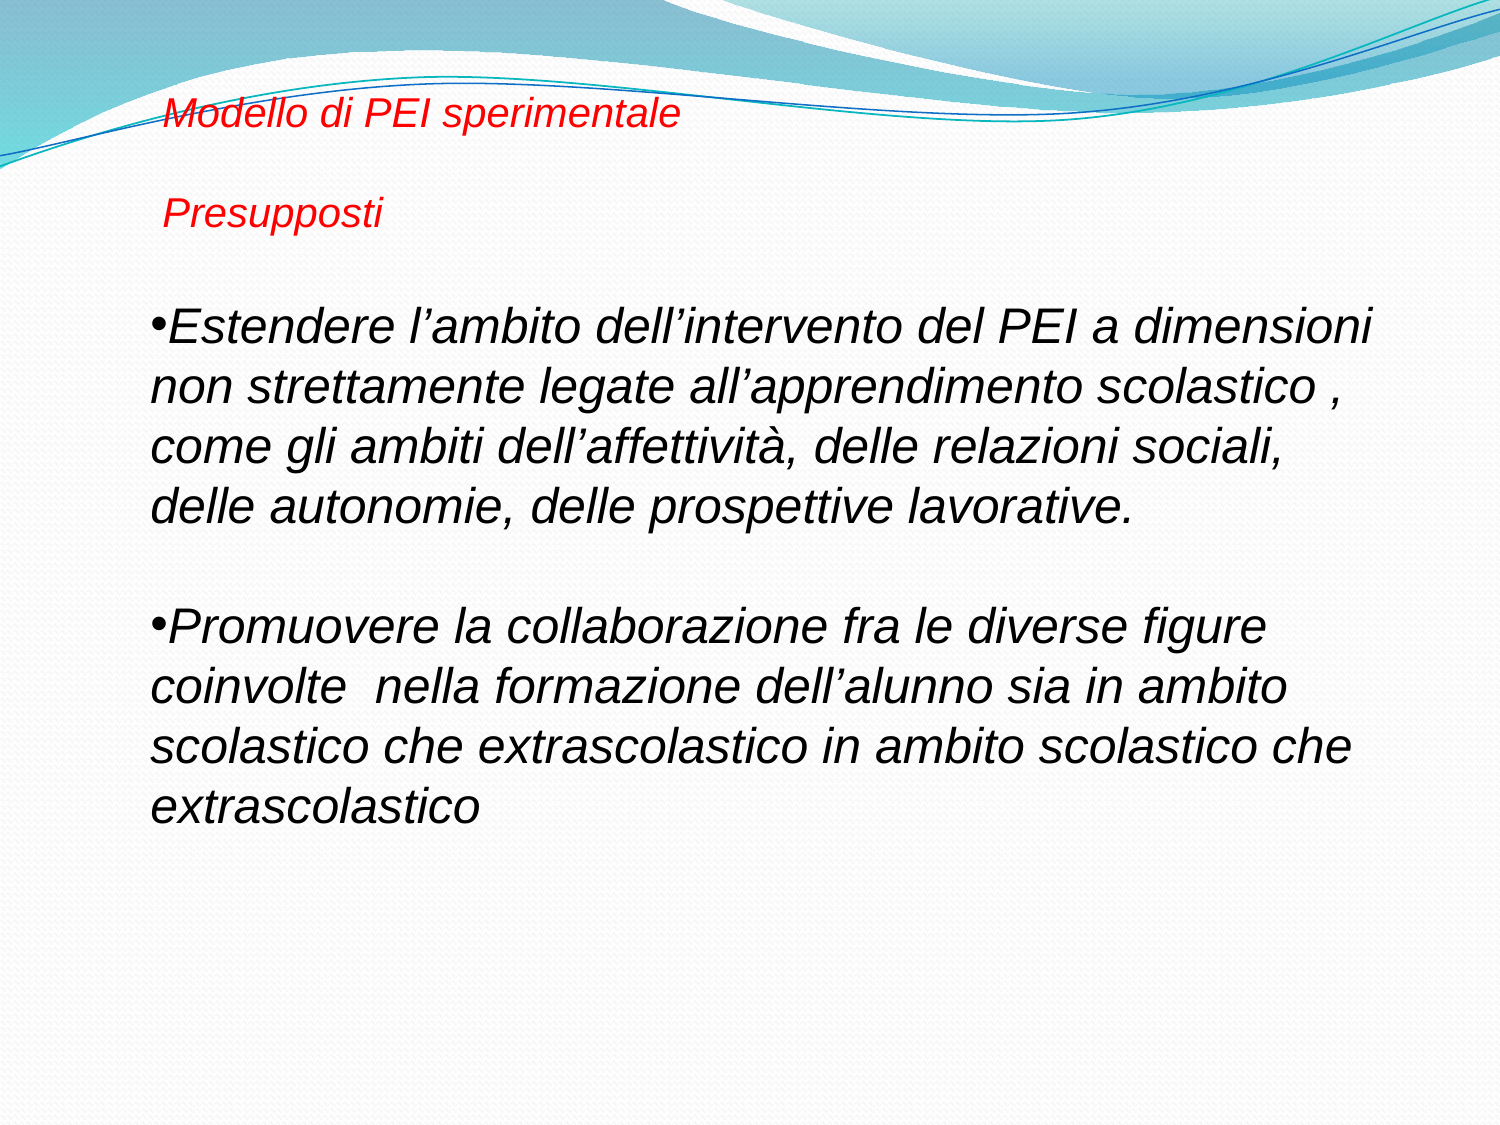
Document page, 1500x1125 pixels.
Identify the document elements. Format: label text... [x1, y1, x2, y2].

text_box Estendere l’ambito dell’intervento del PEI a dimensioni non strettamente legate all’apprendimento scolastico , come gli ambiti dell’affettività, delle relazioni sociali, delle autonomie, delle prospettive lavorative. Promuovere la collaborazione fra le diverse figure coinvolte nella formazione dell’alunno sia in ambito scolastico che extrascolastico in ambito scolastico che extrascolastico [135, 196, 1388, 841]
text_box Modello di PEI sperimentale Presupposti [147, 78, 898, 243]
